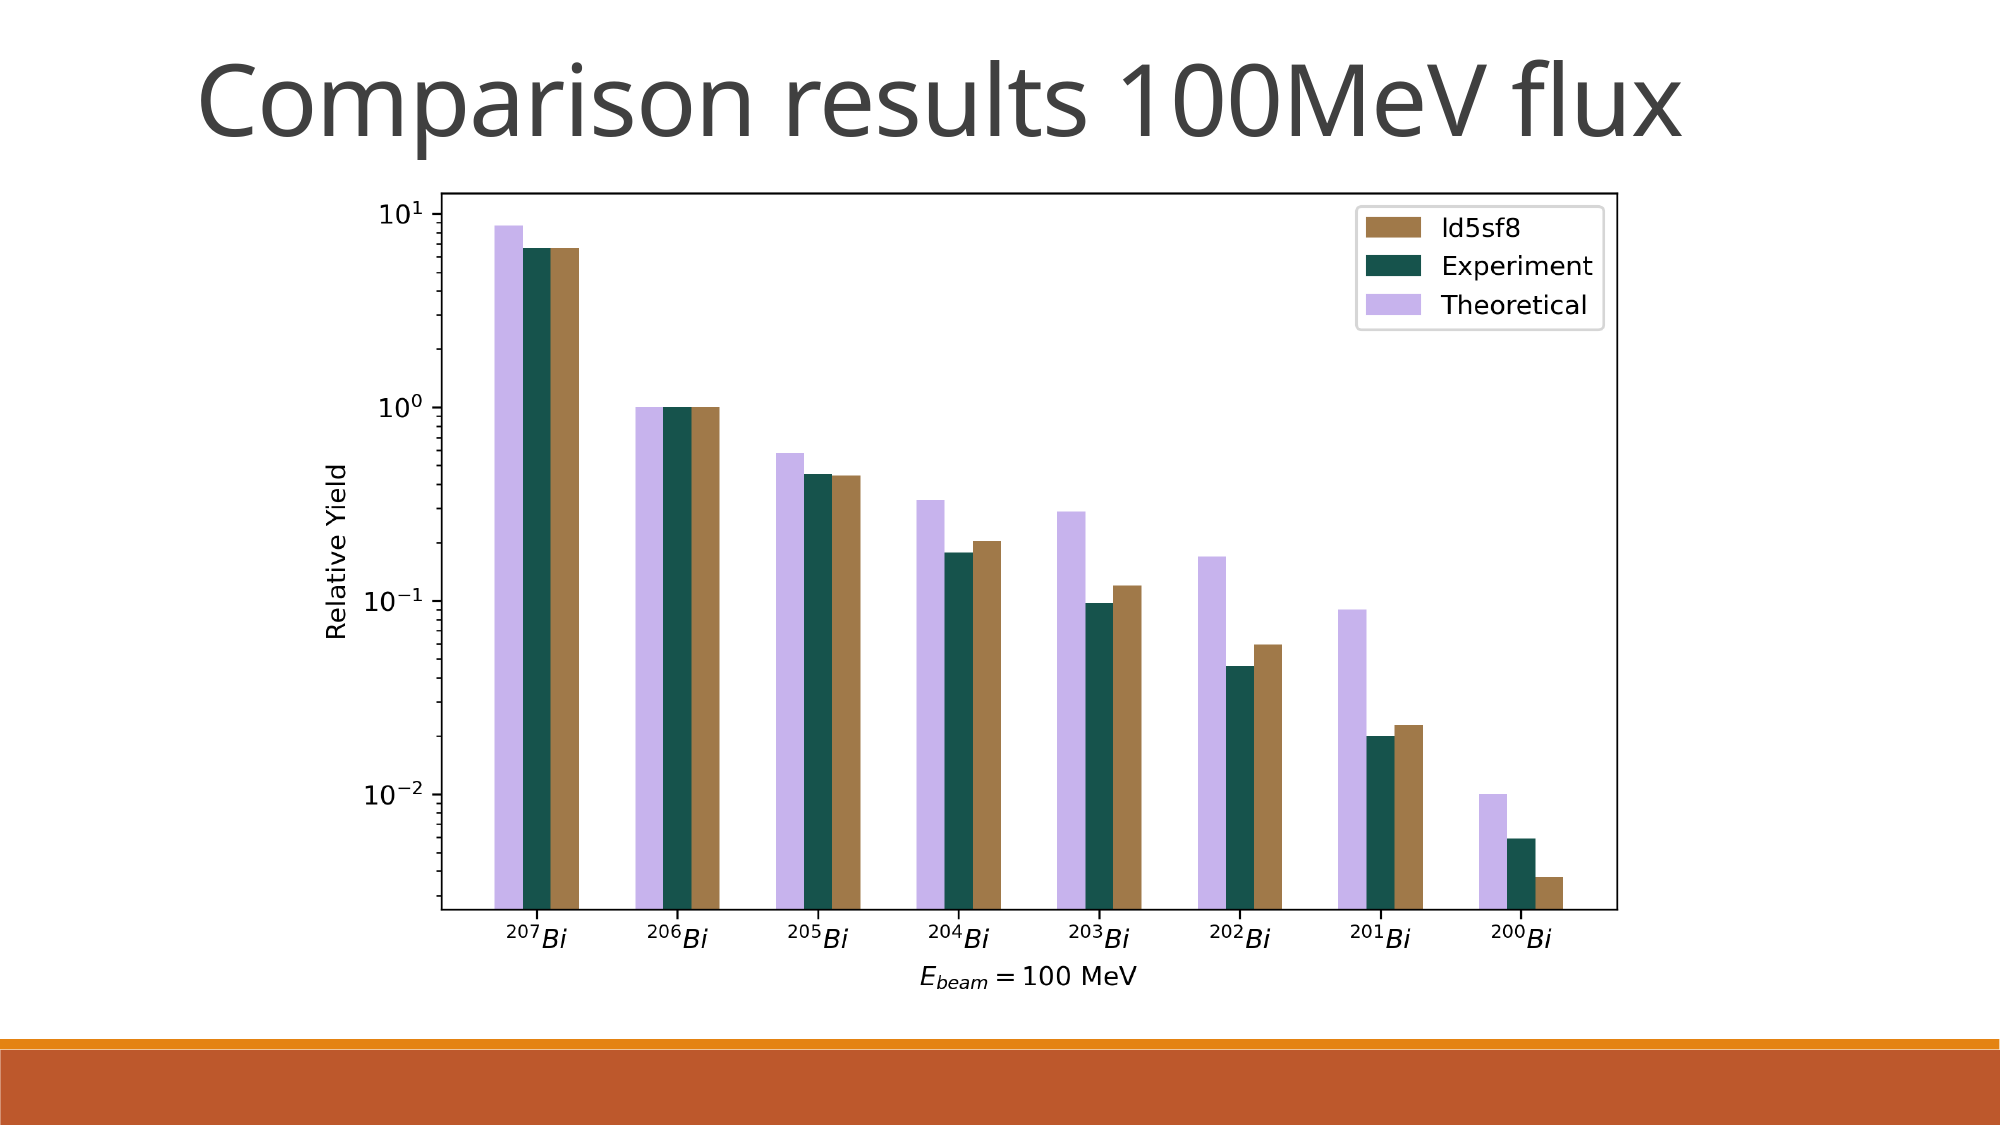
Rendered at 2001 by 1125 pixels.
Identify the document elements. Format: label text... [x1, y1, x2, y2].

text_box Comparison results 100MeV flux [179, 46, 1830, 174]
picture [306, 174, 1635, 1010]
